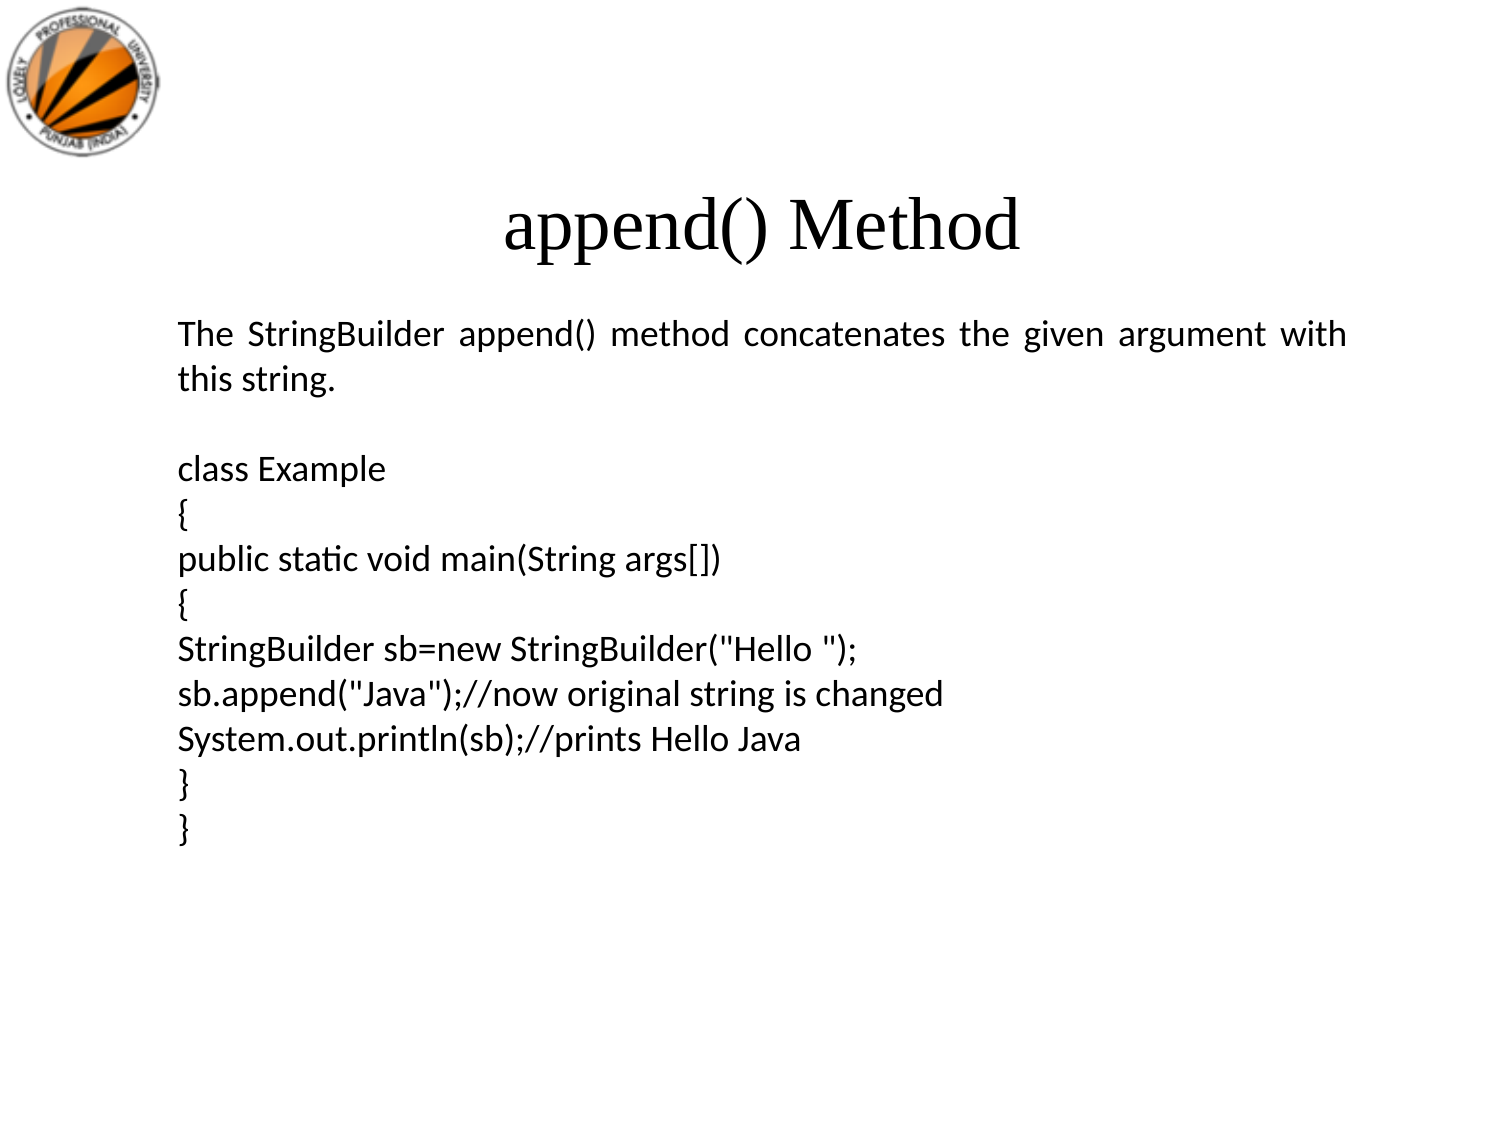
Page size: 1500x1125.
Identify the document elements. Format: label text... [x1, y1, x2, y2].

text_box append() Method The StringBuilder append() method concatenates the given argument with this string. class Example { public static void main(String args[]) { StringBuilder sb=new StringBuilder("Hello "); sb.append("Java");//now original string is changed System.out.println(sb);//prints Hello Java } } [162, 166, 1363, 902]
picture [0, 0, 163, 163]
text_box [74, 187, 1418, 987]
